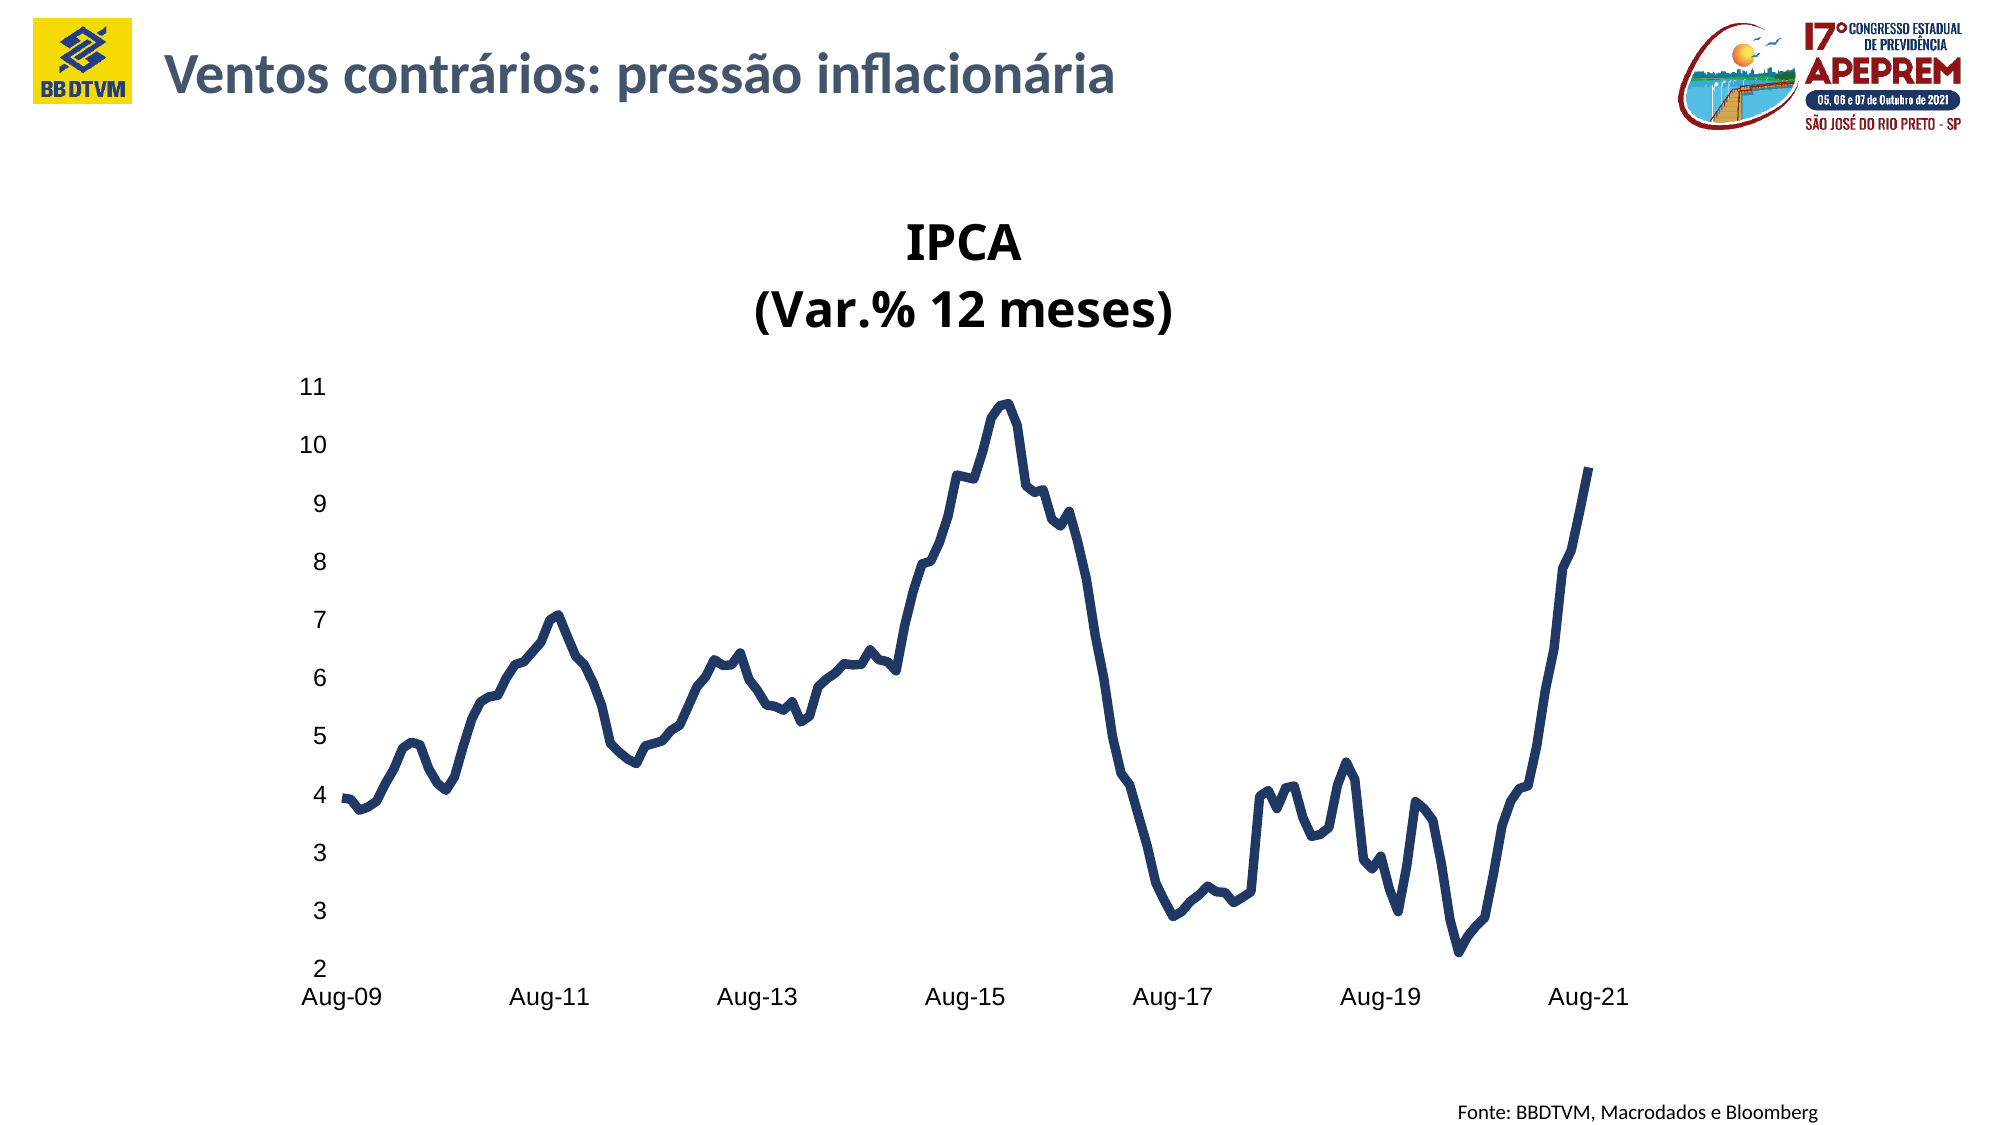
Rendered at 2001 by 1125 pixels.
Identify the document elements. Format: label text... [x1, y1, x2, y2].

chart [271, 166, 1658, 1028]
text_box Fonte: BBDTVM, Macrodados e Bloomberg [1443, 1091, 2000, 1125]
text_box Ventos contrários: pressão inflacionária [149, 28, 2000, 197]
picture [33, 18, 132, 104]
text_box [1678, 9, 1983, 130]
text_box [1895, 0, 2000, 58]
